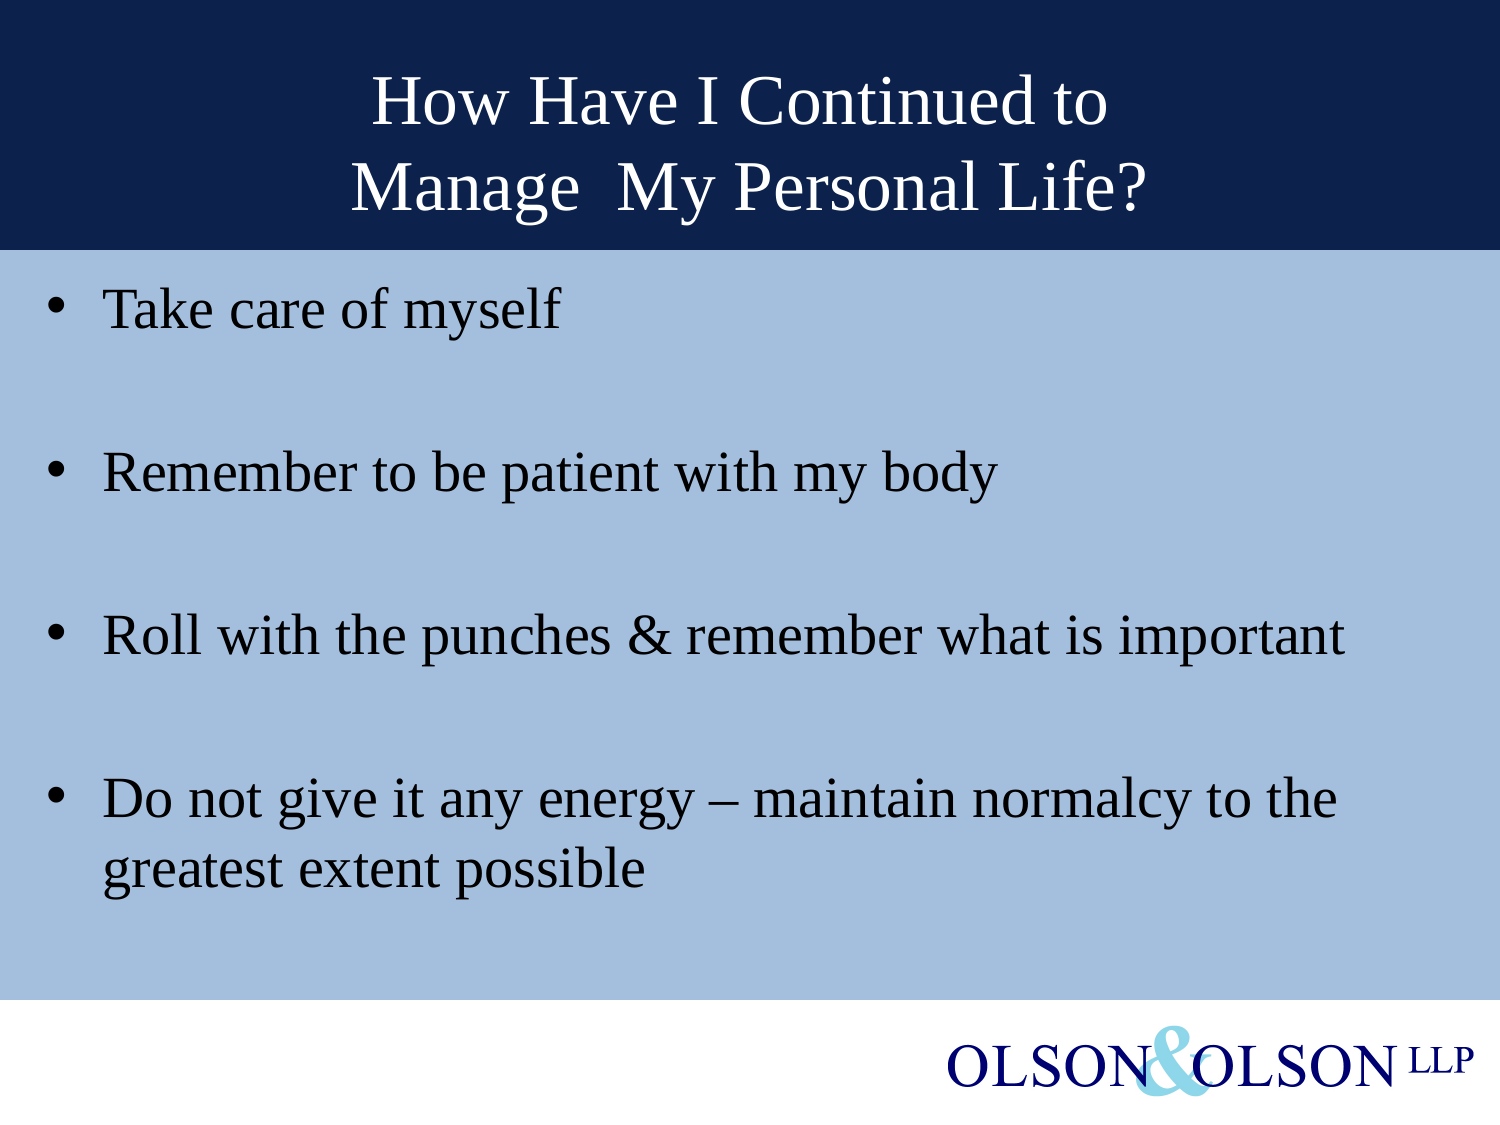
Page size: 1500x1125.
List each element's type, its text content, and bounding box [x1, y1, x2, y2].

list Take care of myself Remember to be patient with my body Roll with the punches & remember what is important Do not give it any energy – maintain normalcy to the greatest extent possible [31, 262, 1469, 975]
picture [937, 1016, 1484, 1113]
title How Have I Continued to Manage My Personal Life? [0, 45, 1500, 233]
